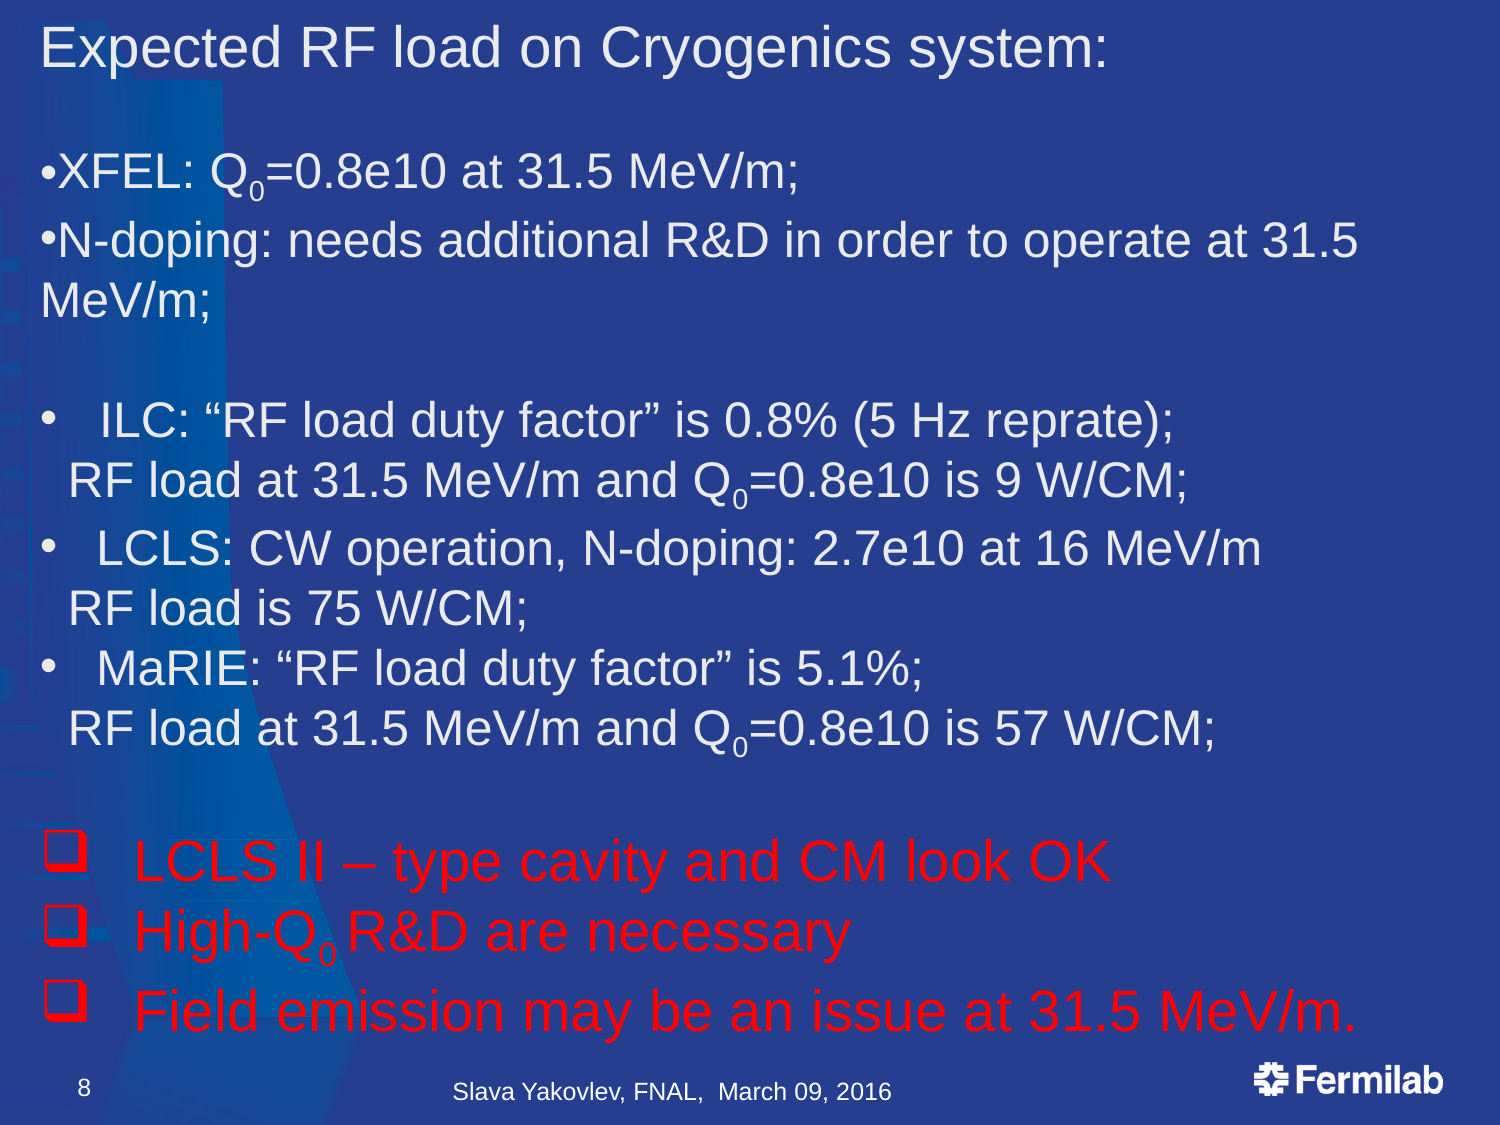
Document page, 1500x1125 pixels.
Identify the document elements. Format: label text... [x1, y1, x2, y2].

slide_number 8 [62, 1051, 376, 1110]
text_box Expected RF load on Cryogenics system: XFEL: Q0=0.8e10 at 31.5 MeV/m; N-doping: needs additional R&D in order to operate at 31.5 MeV/m; ILC: “RF load duty factor” is 0.8% (5 Hz reprate); RF load at 31.5 MeV/m and Q0=0.8e10 is 9 W/CM; LCLS: CW operation, N-doping: 2.7e10 at 16 MeV/m RF load is 75 W/CM; MaRIE: “RF load duty factor” is 5.1%; RF load at 31.5 MeV/m and Q0=0.8e10 is 57 W/CM; LCLS II – type cavity and CM look OK High-Q0 R&D are necessary Field emission may be an issue at 31.5 MeV/m. [24, 1, 1500, 1051]
footer Slava Yakovlev, FNAL, March 09, 2016 [437, 1051, 1048, 1113]
picture [0, 0, 1500, 1125]
